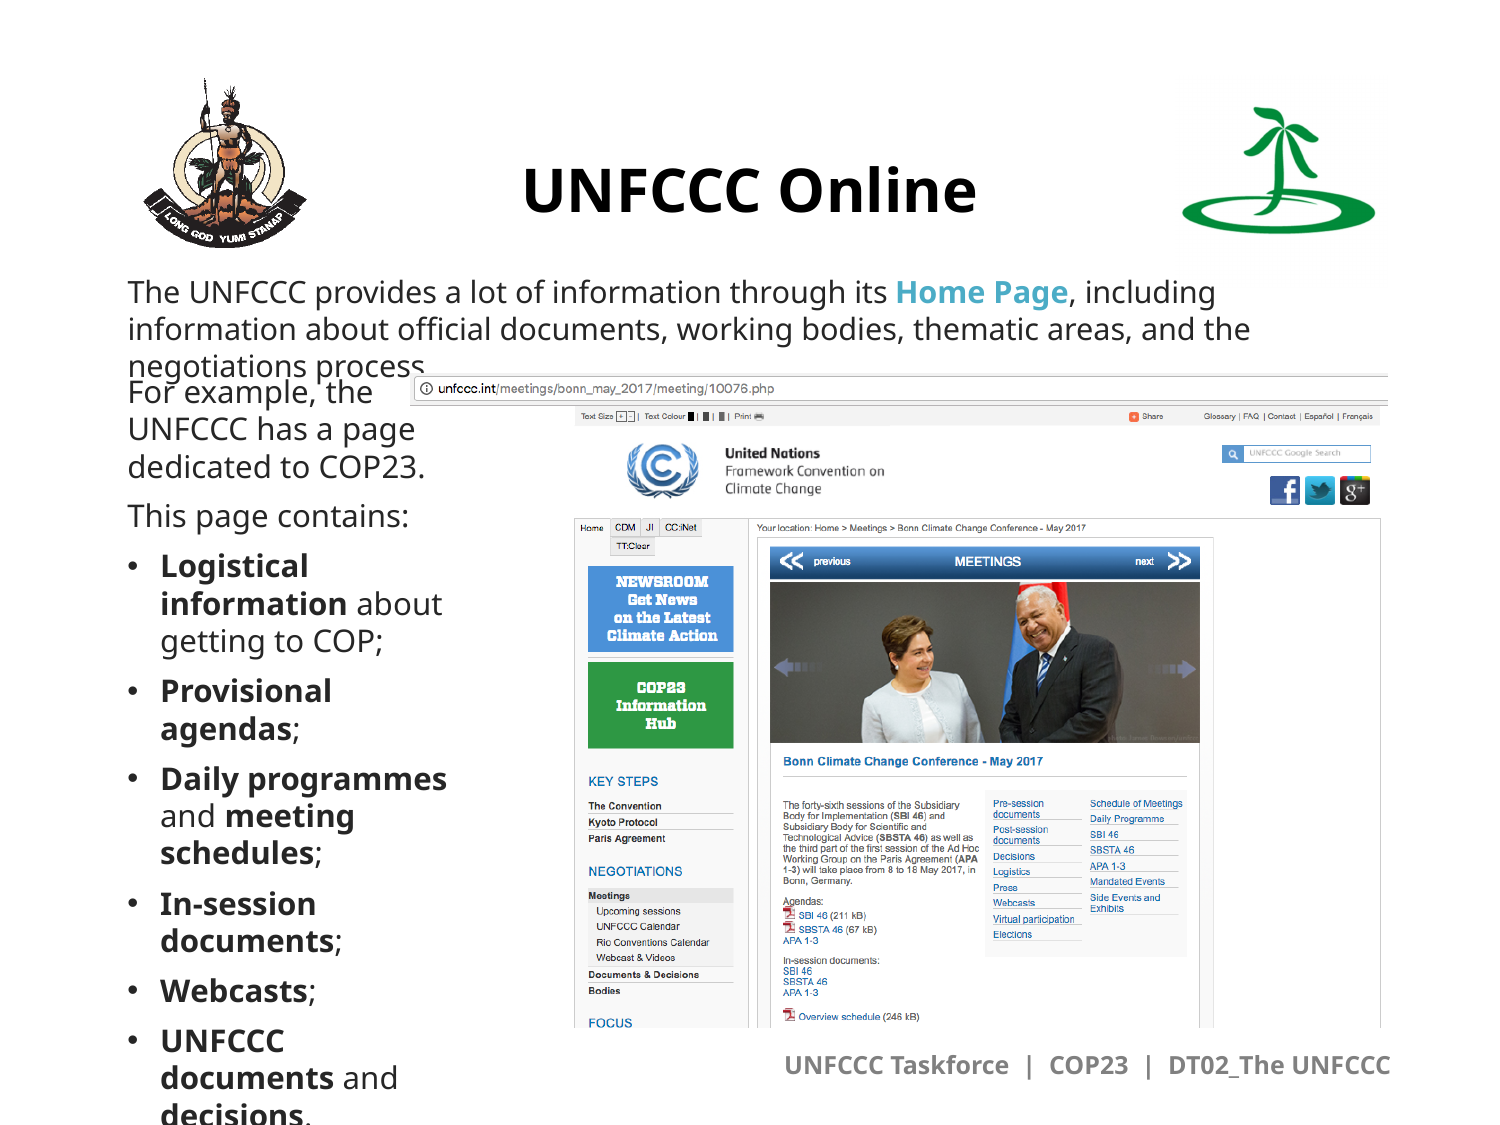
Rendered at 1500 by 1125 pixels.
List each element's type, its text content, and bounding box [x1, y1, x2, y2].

picture [143, 77, 307, 248]
text_box UNFCCC Taskforce | COP23 | DT02_The UNFCCC [744, 1041, 1407, 1087]
picture [409, 373, 1388, 1029]
text_box For example, the UNFCCC has a page dedicated to COP23. This page contains: Logistical information about getting to COP; Provisional agendas; Daily programmes and meeting schedules; In-session documents; Webcasts; UNFCCC documents and decisions. [112, 364, 466, 1125]
title UNFCCC Online [112, 106, 1170, 265]
picture [1175, 75, 1388, 288]
subtitle The UNFCCC provides a lot of information through its Home Page, including information about official documents, working bodies, thematic areas, and the negotiations process. [112, 265, 1388, 372]
